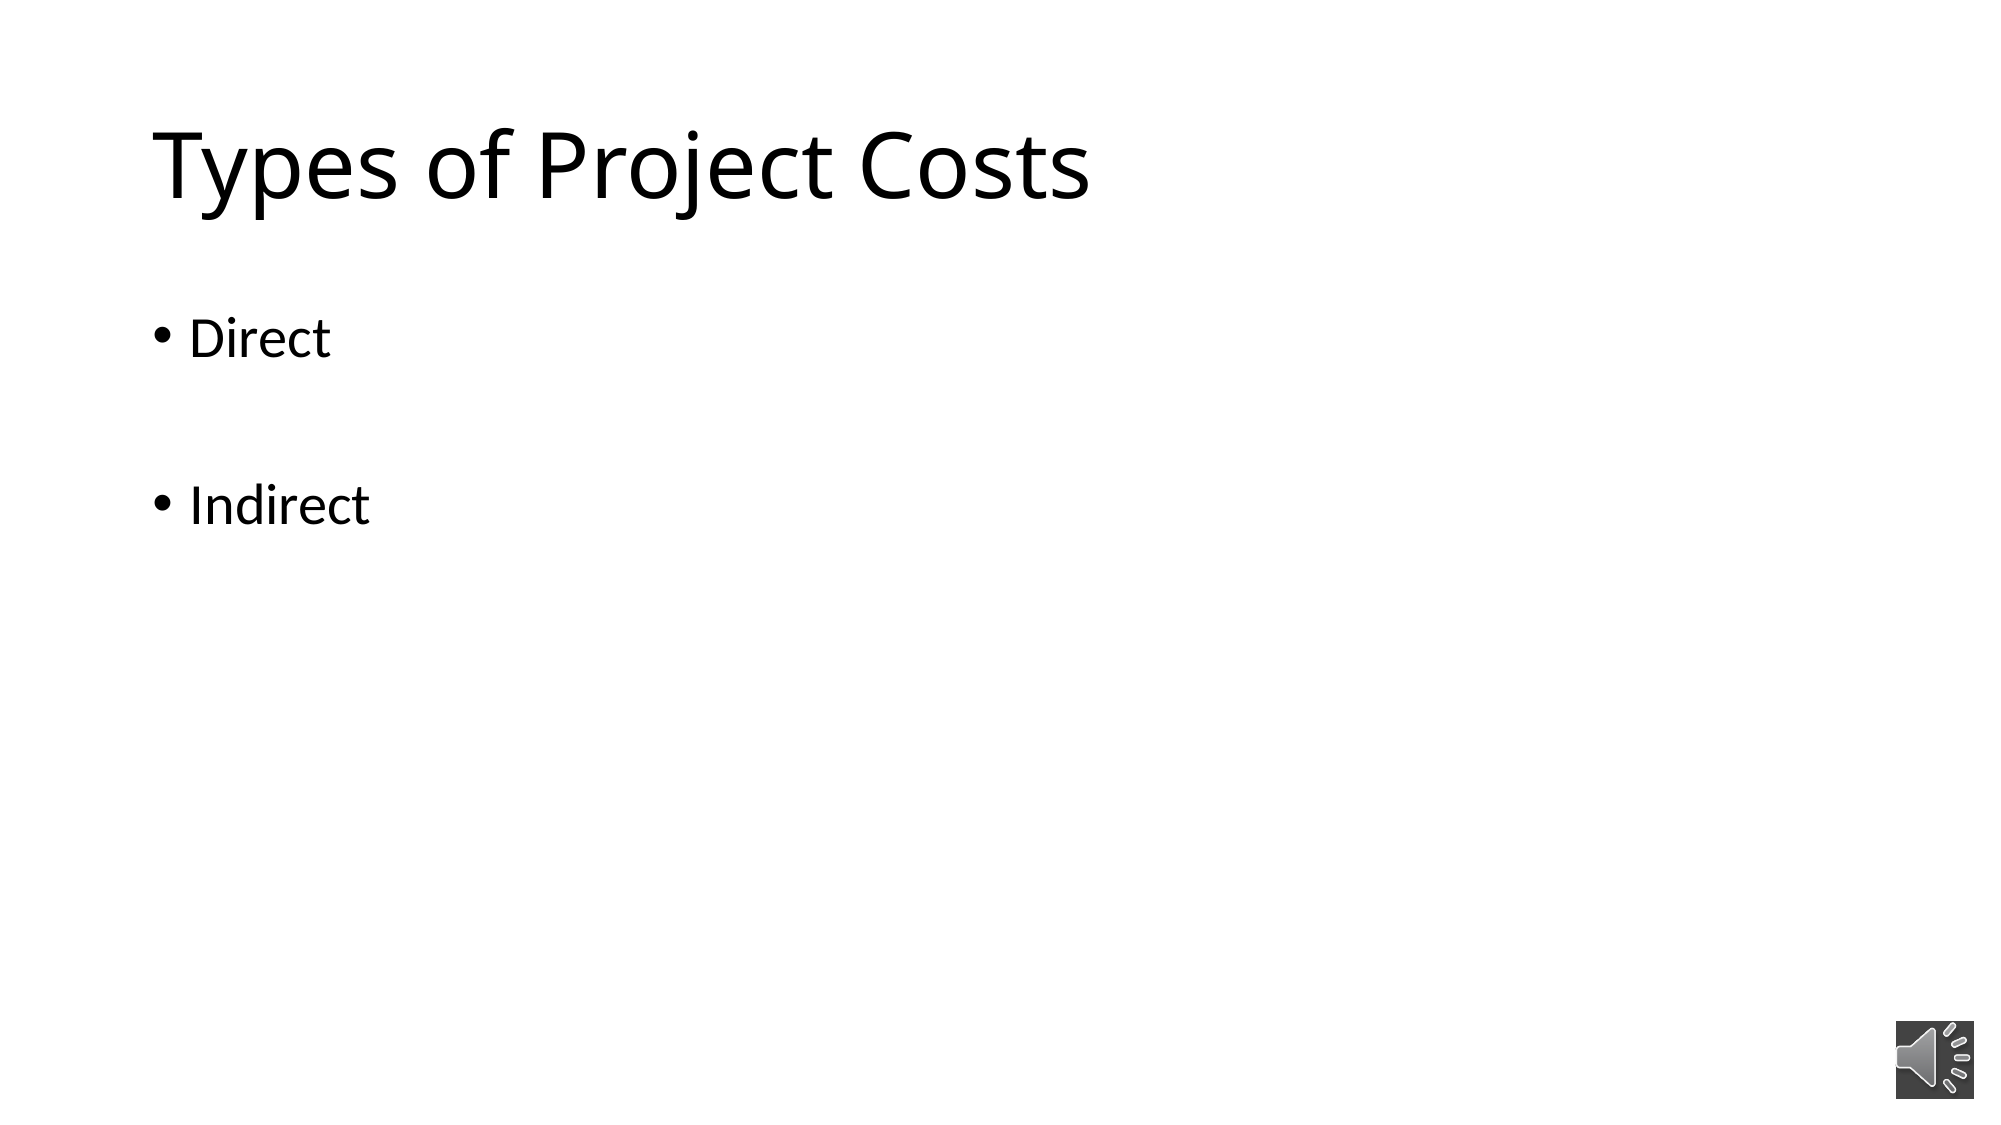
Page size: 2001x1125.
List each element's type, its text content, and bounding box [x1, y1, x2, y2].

picture [1894, 1019, 1975, 1100]
title Types of Project Costs [137, 59, 1863, 278]
list Direct Indirect [137, 299, 1863, 1014]
